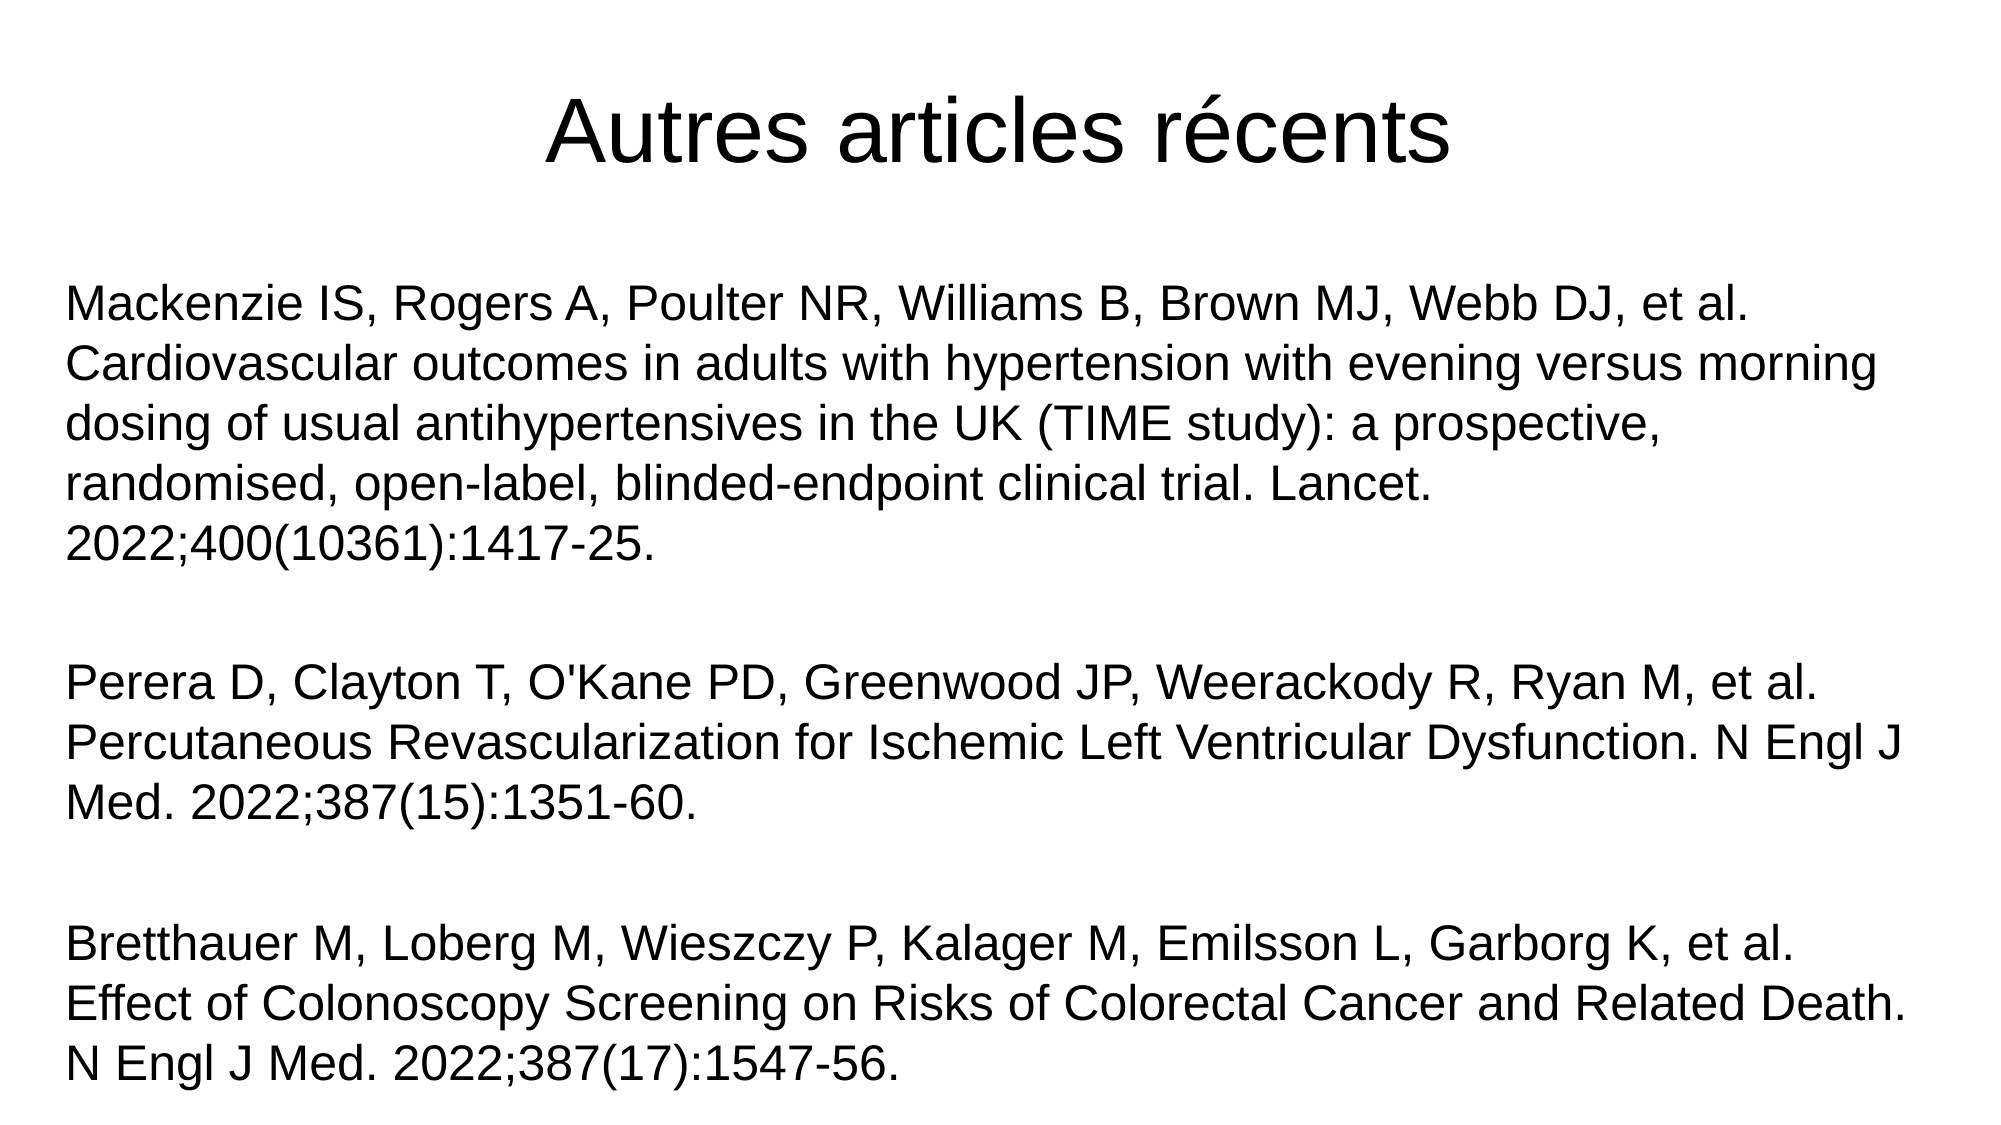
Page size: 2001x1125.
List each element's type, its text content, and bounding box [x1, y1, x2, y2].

title Autres articles récents [49, 31, 1951, 220]
list Mackenzie IS, Rogers A, Poulter NR, Williams B, Brown MJ, Webb DJ, et al. Cardiovascular outcomes in adults with hypertension with evening versus morning dosing of usual antihypertensives in the UK (TIME study): a prospective, randomised, open-label, blinded-endpoint clinical trial. Lancet. 2022;400(10361):1417-25. Perera D, Clayton T, O'Kane PD, Greenwood JP, Weerackody R, Ryan M, et al. Percutaneous Revascularization for Ischemic Left Ventricular Dysfunction. N Engl J Med. 2022;387(15):1351-60. Bretthauer M, Loberg M, Wieszczy P, Kalager M, Emilsson L, Garborg K, et al. Effect of Colonoscopy Screening on Risks of Colorectal Cancer and Related Death. N Engl J Med. 2022;387(17):1547-56. [49, 262, 1951, 1026]
